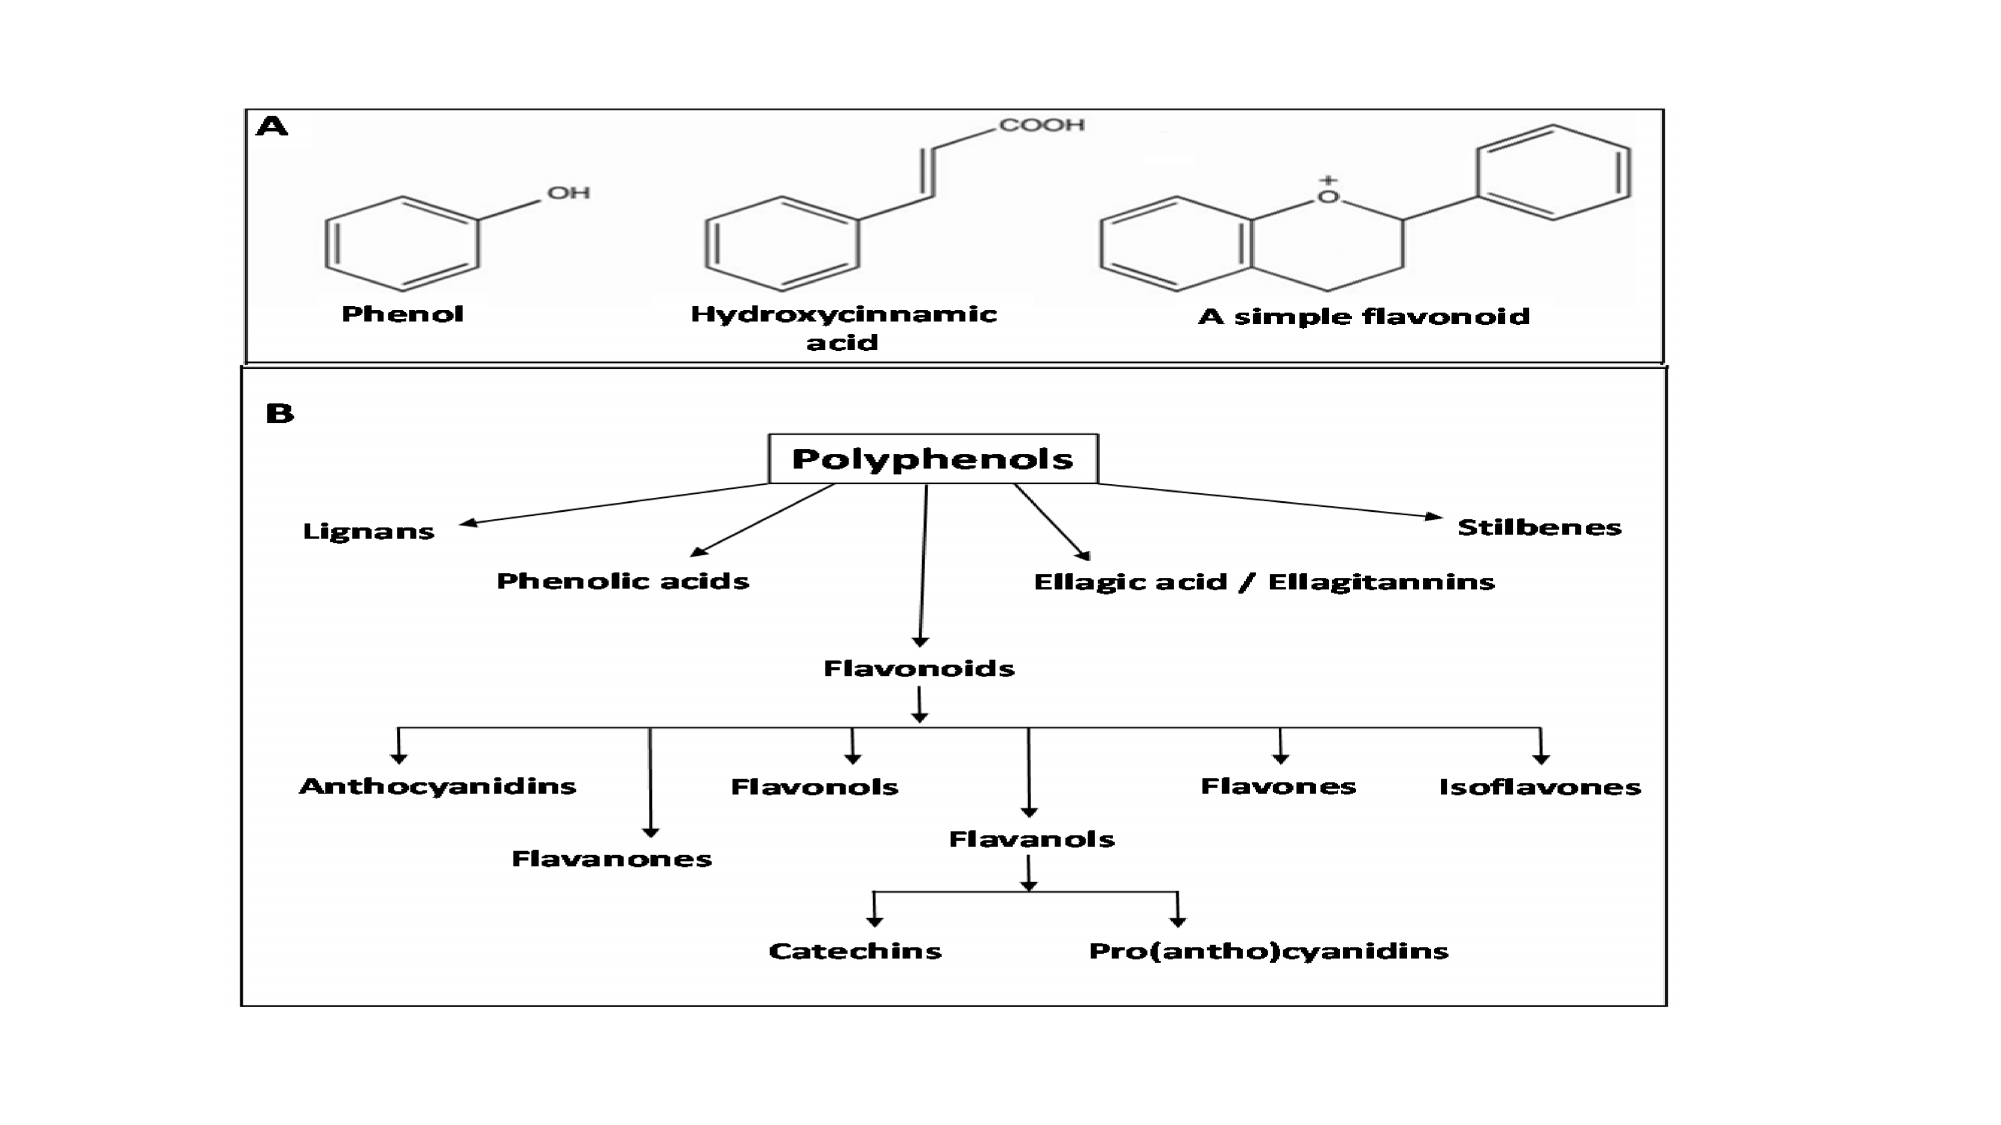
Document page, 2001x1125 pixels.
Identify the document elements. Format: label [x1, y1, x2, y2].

picture [224, 101, 1686, 1012]
